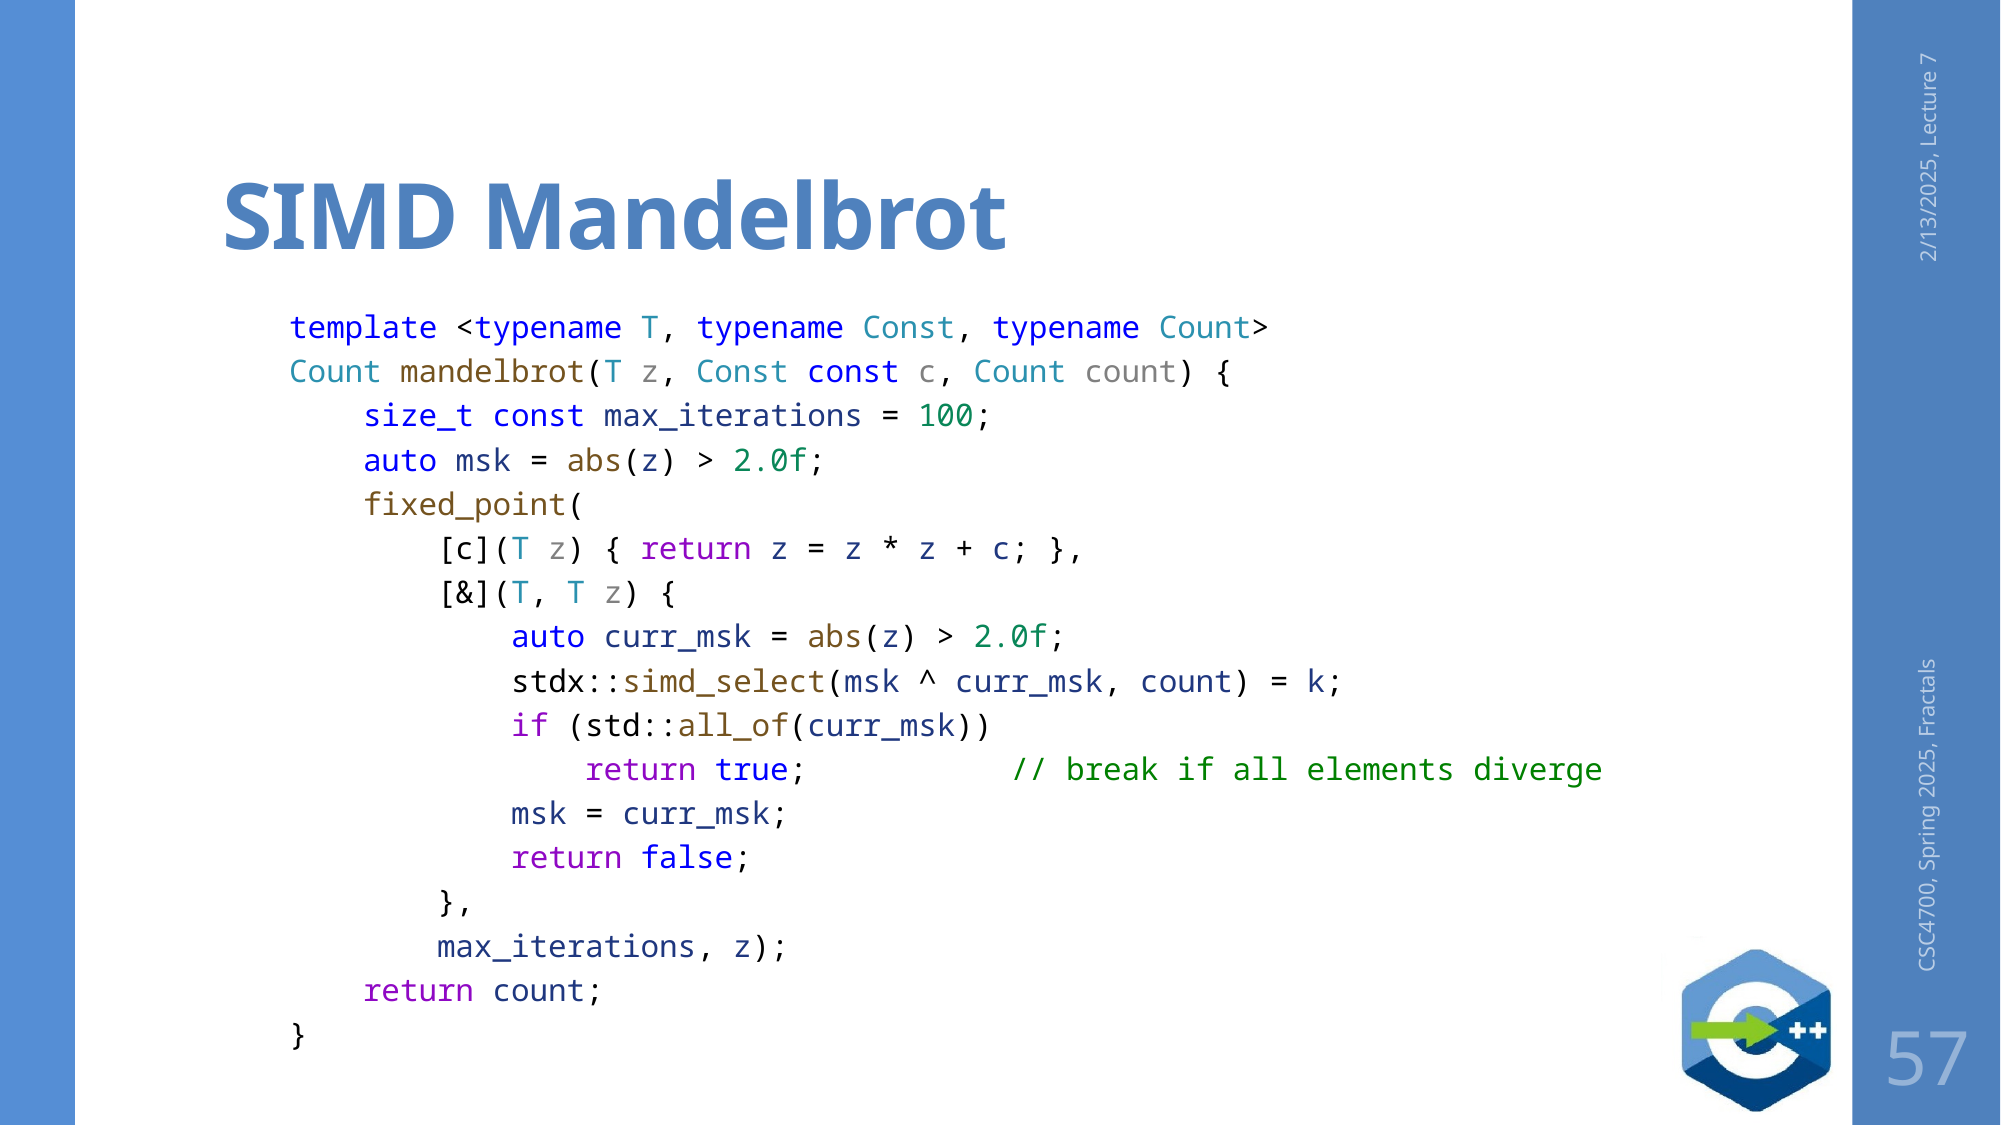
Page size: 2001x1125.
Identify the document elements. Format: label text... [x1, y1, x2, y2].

footer CSC4700, Spring 2025, Fractals [1897, 400, 1958, 988]
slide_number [1897, 37, 1958, 351]
list template <typename T, typename Const, typename Count> Count mandelbrot(T z, Const const c, Count count) { size_t const max_iterations = 100; auto msk = abs(z) > 2.0f; fixed_point( [c](T z) { return z = z * z + c; }, [&](T, T z) { auto curr_msk = abs(z) > 2.0f; stdx::simd_select(msk ^ curr_msk, count) = k; if (std::all_of(curr_msk)) return true; // break if all elements diverge msk = curr_msk; return false; }, max_iterations, z); return count; } [206, 299, 1938, 1063]
title SIMD Mandelbrot [206, 48, 1797, 278]
slide_number 57 [1852, 1012, 2000, 1110]
picture [1661, 1063, 1851, 1125]
